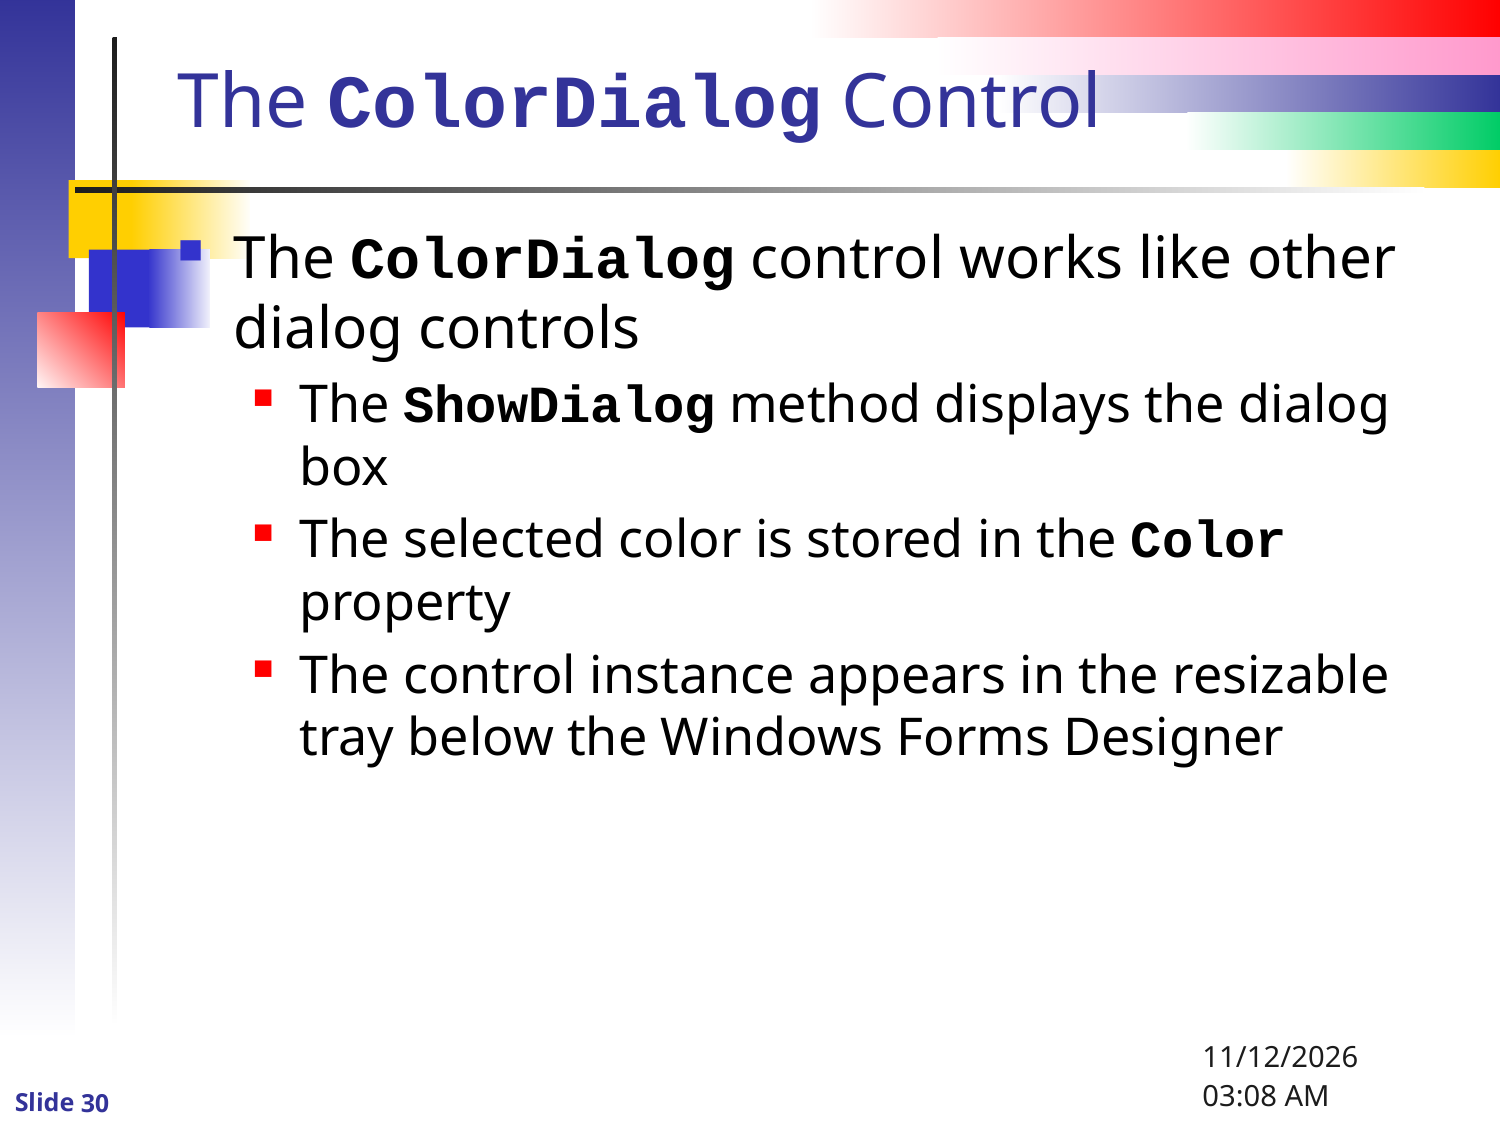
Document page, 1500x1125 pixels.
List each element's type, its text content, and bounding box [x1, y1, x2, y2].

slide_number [1187, 1050, 1500, 1125]
title The ColorDialog Control [162, 37, 1466, 150]
list The ColorDialog control works like other dialog controls The ShowDialog method displays the dialog box The selected color is stored in the Color property The control instance appears in the resizable tray below the Windows Forms Designer [162, 212, 1469, 1006]
